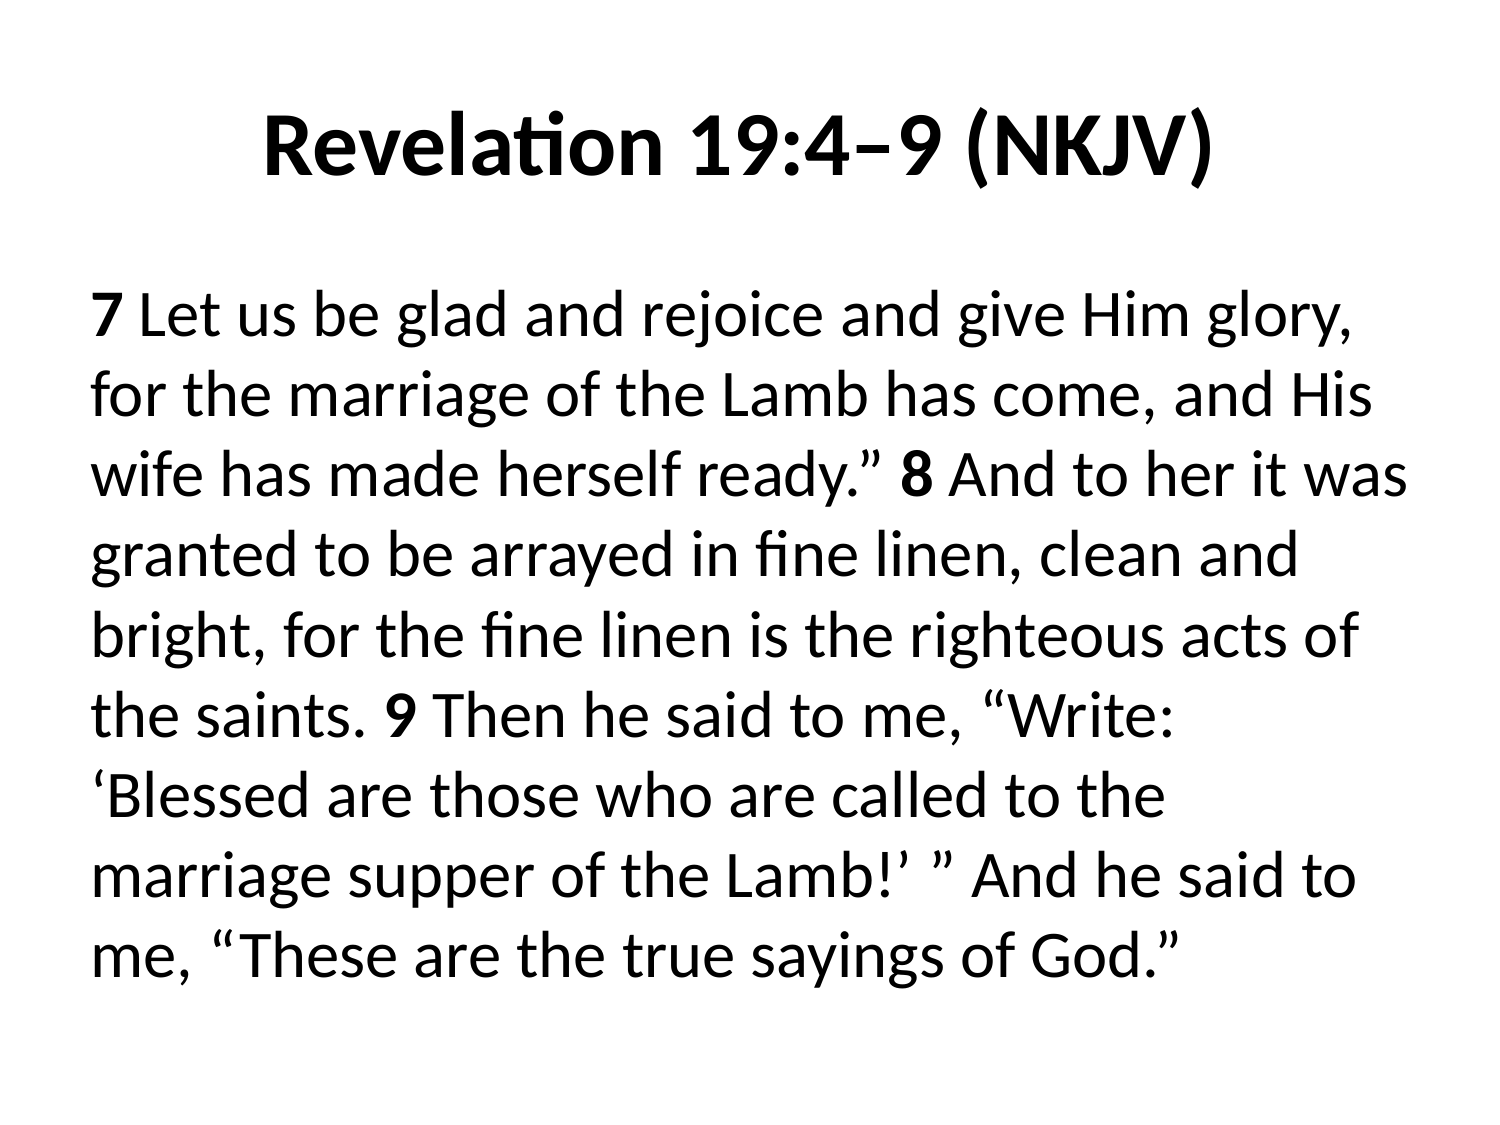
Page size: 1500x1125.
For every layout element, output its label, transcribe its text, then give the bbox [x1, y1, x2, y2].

title Revelation 19:4–9 (NKJV) [75, 45, 1425, 233]
list 7 Let us be glad and rejoice and give Him glory, for the marriage of the Lamb has come, and His wife has made herself ready.” 8 And to her it was granted to be arrayed in fine linen, clean and bright, for the fine linen is the righteous acts of the saints. 9 Then he said to me, “Write: ‘Blessed are those who are called to the marriage supper of the Lamb!’ ” And he said to me, “These are the true sayings of God.” [75, 262, 1425, 1050]
